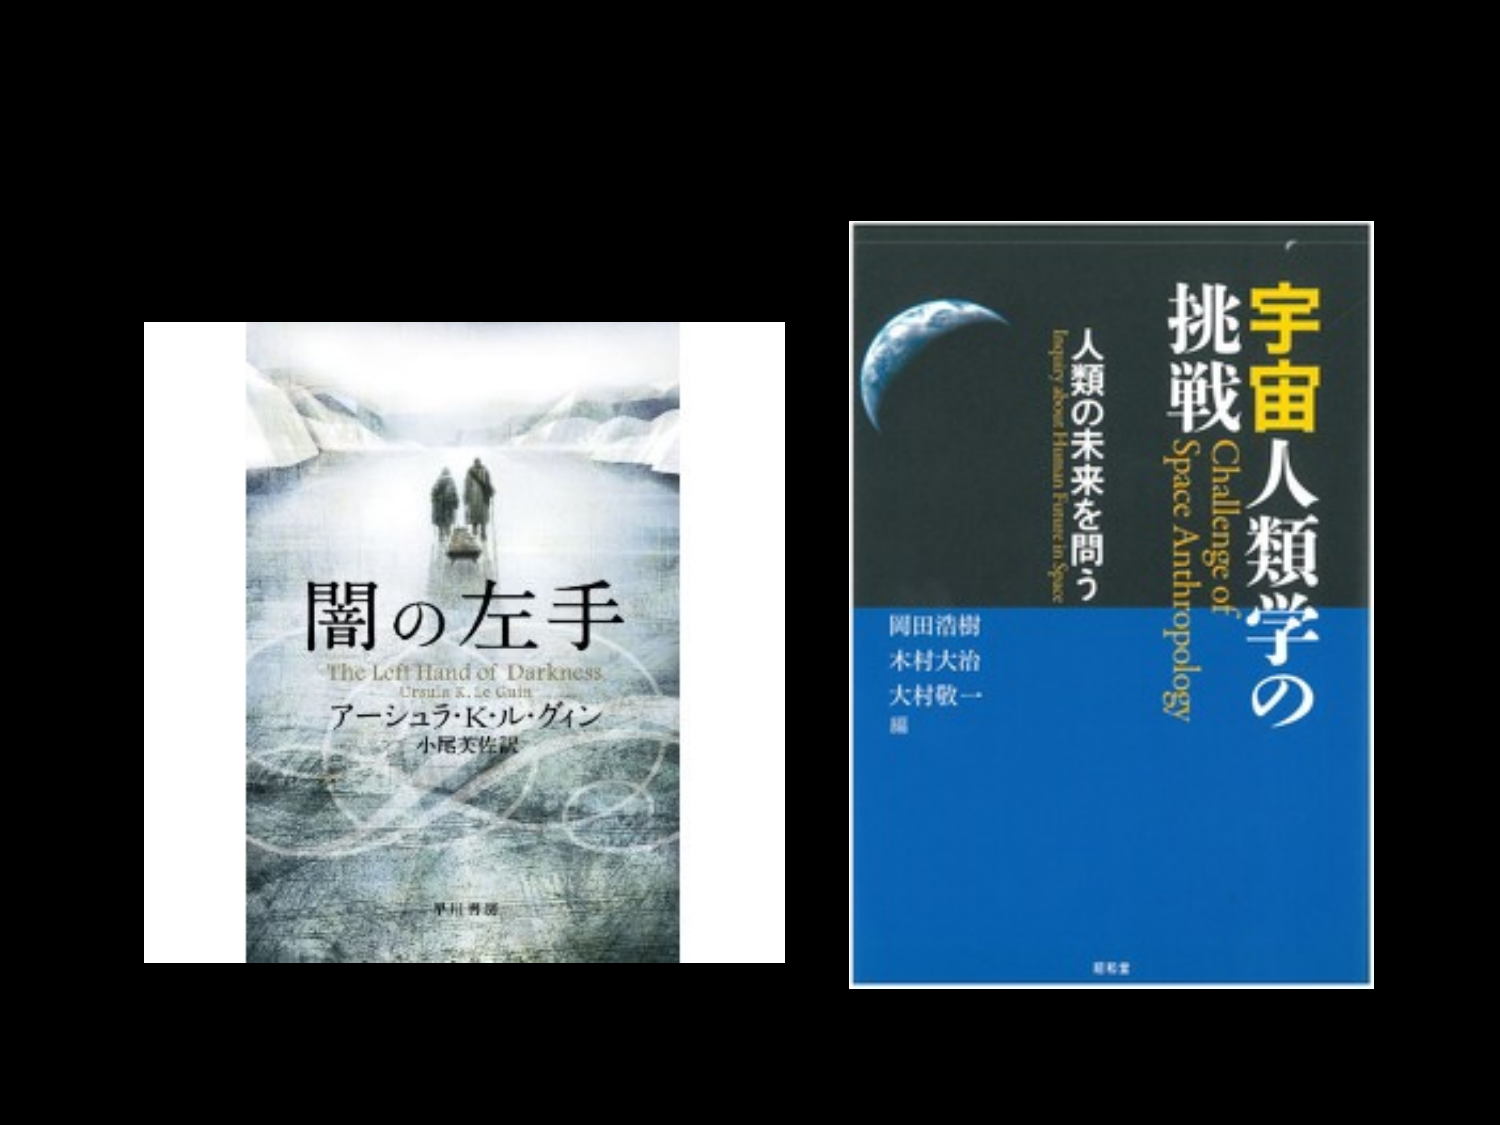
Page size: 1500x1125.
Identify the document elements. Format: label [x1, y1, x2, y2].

picture [144, 322, 785, 963]
picture [849, 220, 1374, 989]
